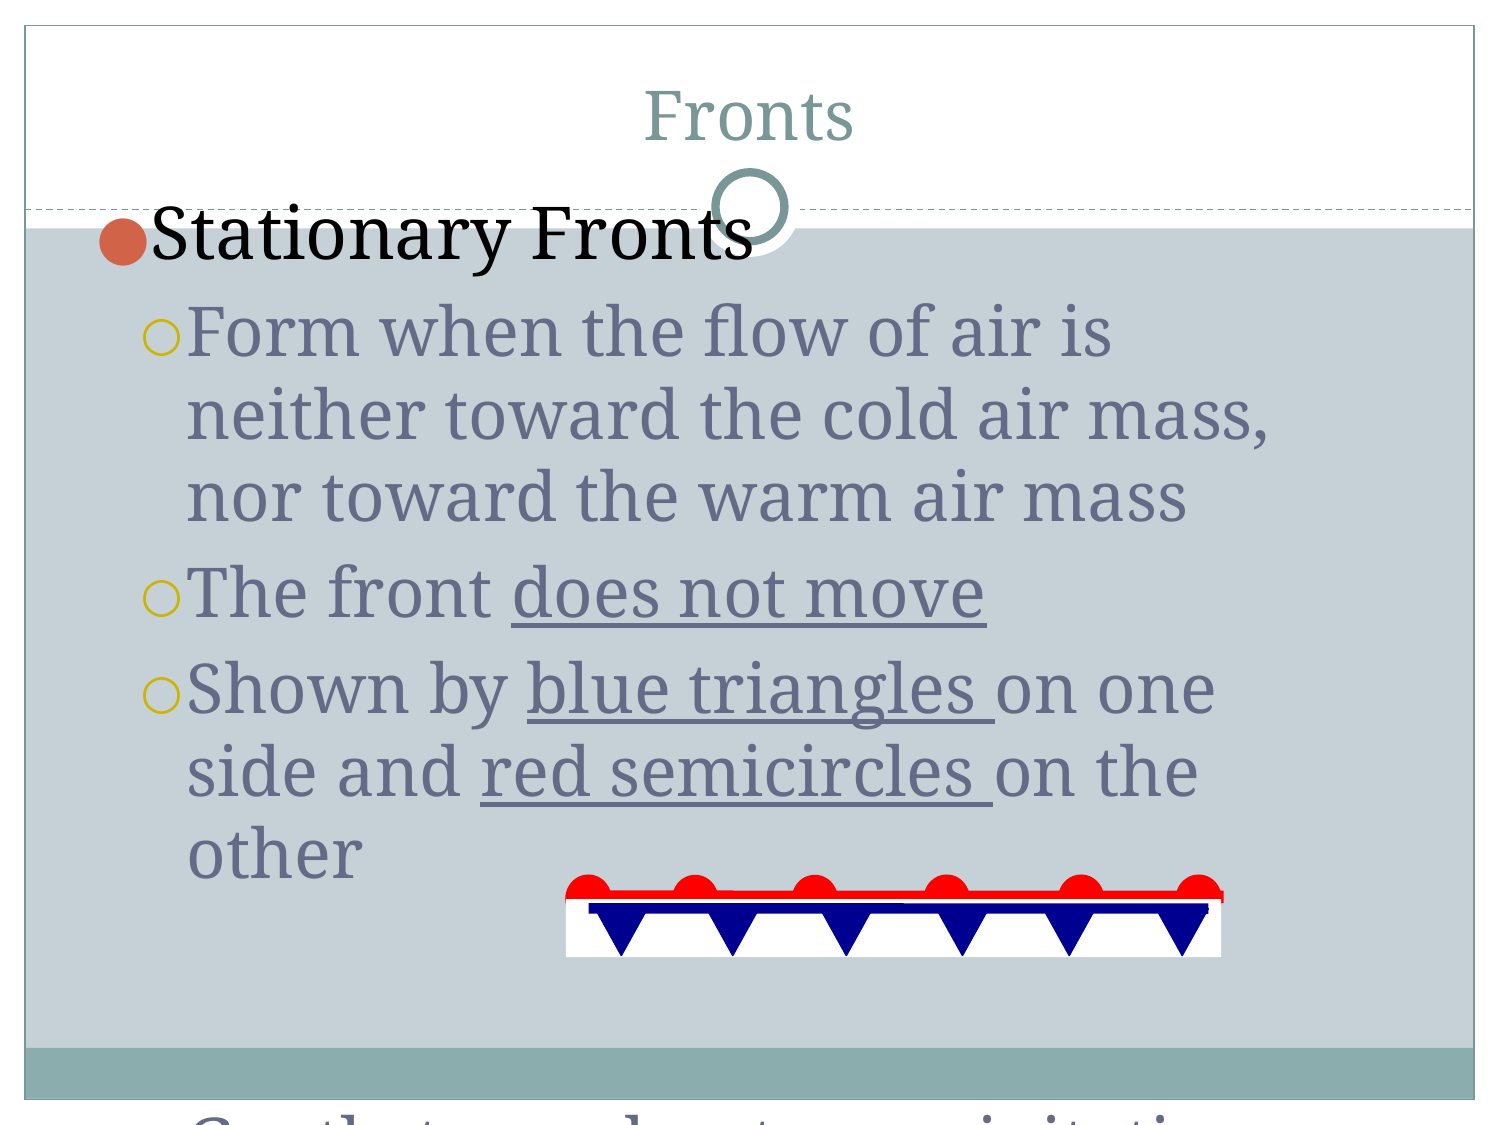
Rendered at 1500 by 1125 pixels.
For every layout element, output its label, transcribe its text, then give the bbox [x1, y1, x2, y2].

list Stationary Fronts Form when the flow of air is neither toward the cold air mass, nor toward the warm air mass The front does not move Shown by blue triangles on one side and red semicircles on the other Gentle to moderate precipitation [81, 179, 1322, 1125]
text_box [588, 908, 1209, 956]
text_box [565, 874, 1224, 958]
title Fronts [49, 37, 1450, 162]
